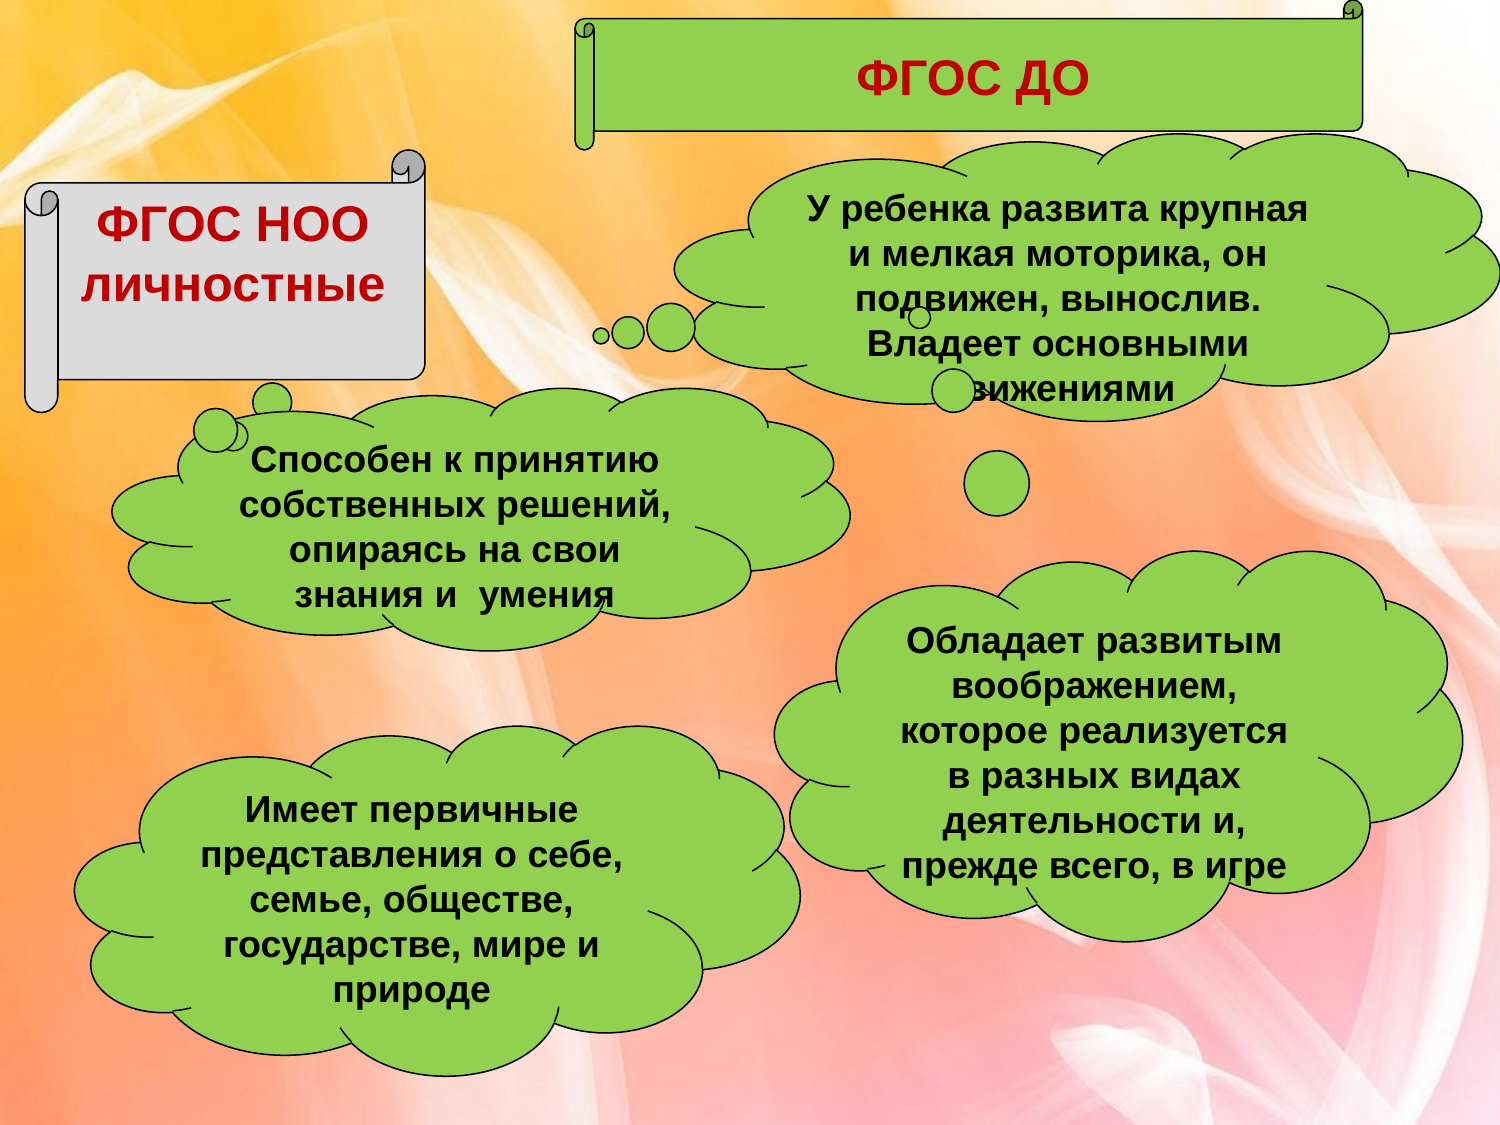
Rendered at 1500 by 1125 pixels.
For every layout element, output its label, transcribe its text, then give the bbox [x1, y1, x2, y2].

text_box У ребенка развита крупная и мелкая моторика, он подвижен, вынослив. Владеет основными движениями [647, 133, 1500, 422]
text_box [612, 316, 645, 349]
text_box ФГОС НОО личностные [24, 149, 425, 413]
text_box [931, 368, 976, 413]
text_box ФГОС ДО [574, 0, 1363, 150]
text_box Обладает развитым воображением, которое реализуется в разных видах деятельности и, прежде всего, в игре [964, 450, 1030, 516]
text_box Обладает развитым воображением, которое реализуется в разных видах деятельности и, прежде всего, в игре [774, 551, 1463, 942]
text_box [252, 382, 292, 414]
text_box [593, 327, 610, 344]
picture [0, 0, 1500, 1125]
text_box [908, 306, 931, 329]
text_box Способен к принятию собственных решений, опираясь на свои знания и умения [111, 388, 851, 651]
text_box Имеет первичные представления о себе, семье, обществе, государстве, мире и природе [74, 726, 801, 1077]
